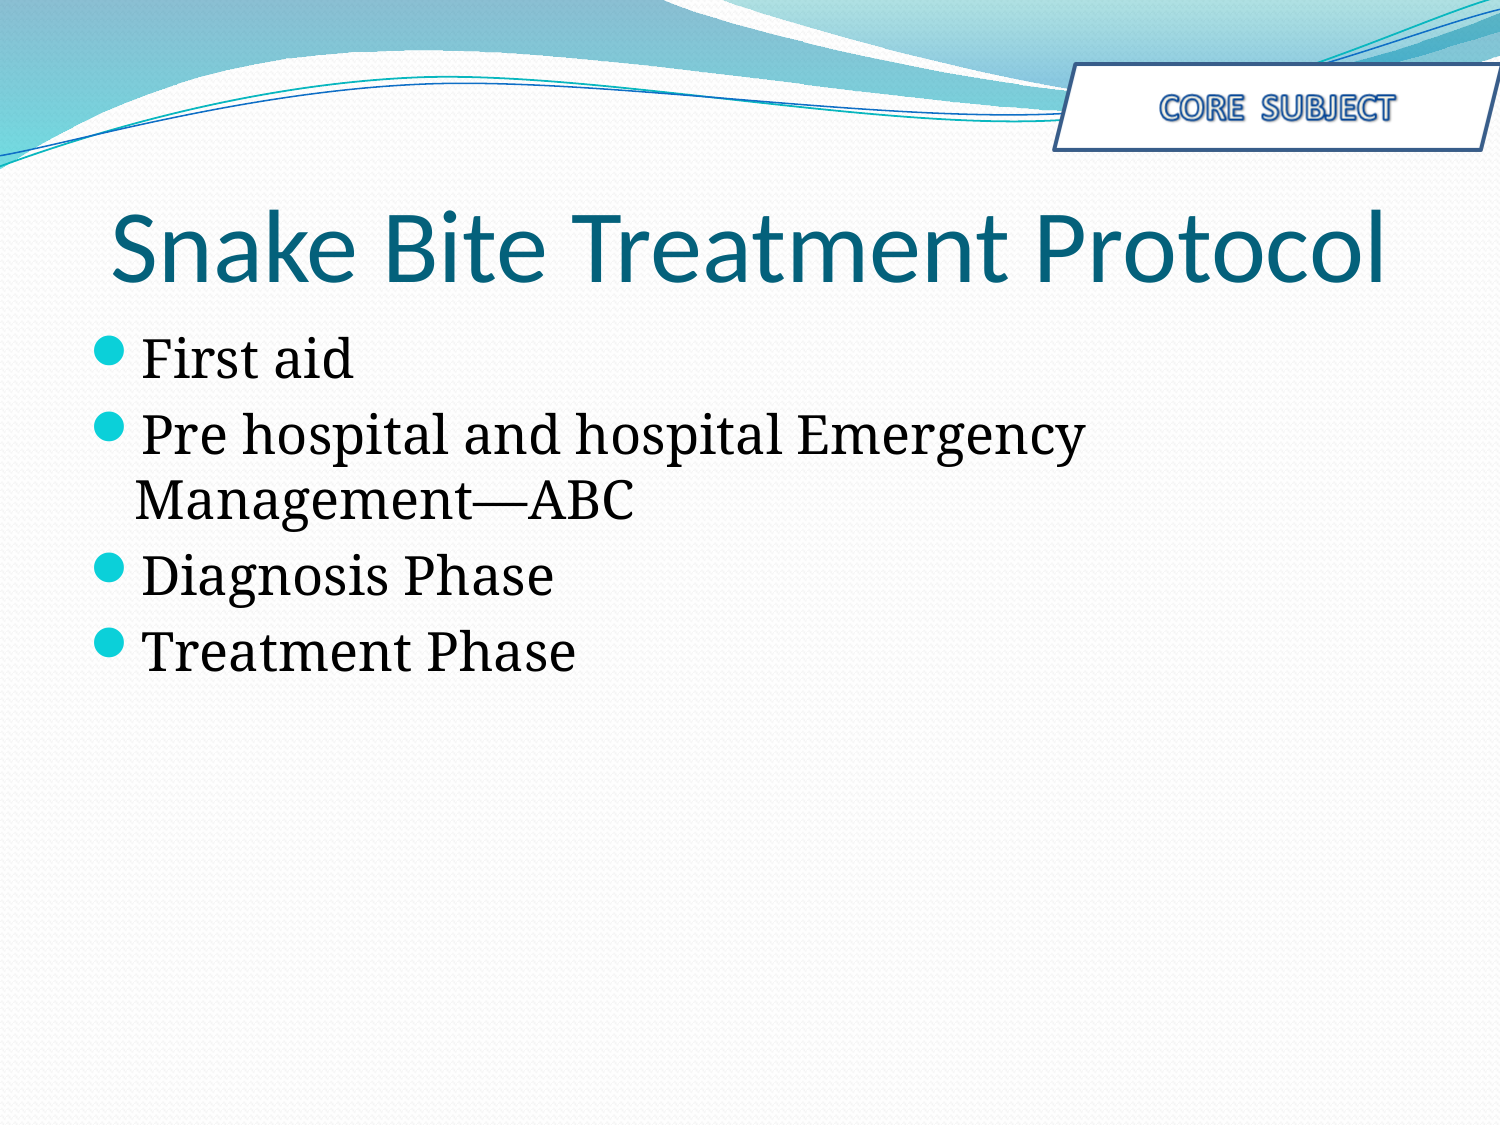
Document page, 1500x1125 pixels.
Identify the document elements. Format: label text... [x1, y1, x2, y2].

list First aid Pre hospital and hospital Emergency Management—ABC Diagnosis Phase Treatment Phase [75, 317, 1425, 1038]
title Snake Bite Treatment Protocol [75, 115, 1425, 303]
picture [1051, 62, 1500, 157]
